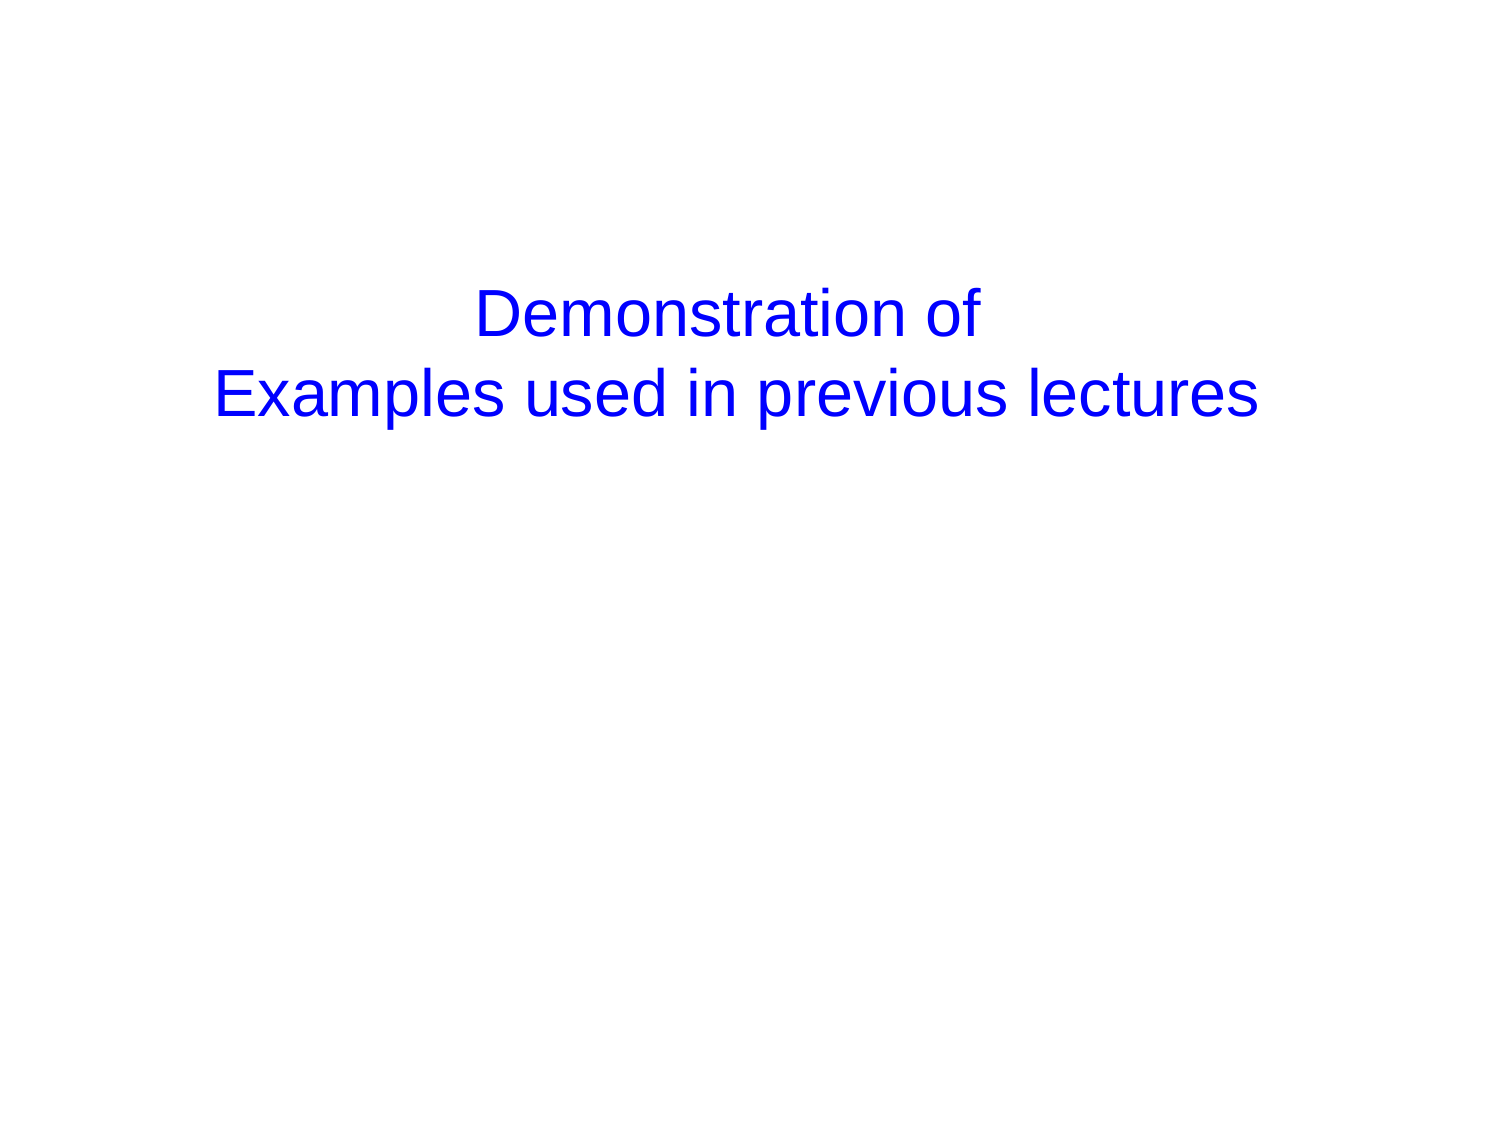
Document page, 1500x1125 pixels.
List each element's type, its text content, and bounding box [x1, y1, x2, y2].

title Demonstration of Examples used in previous lectures [99, 237, 1375, 463]
